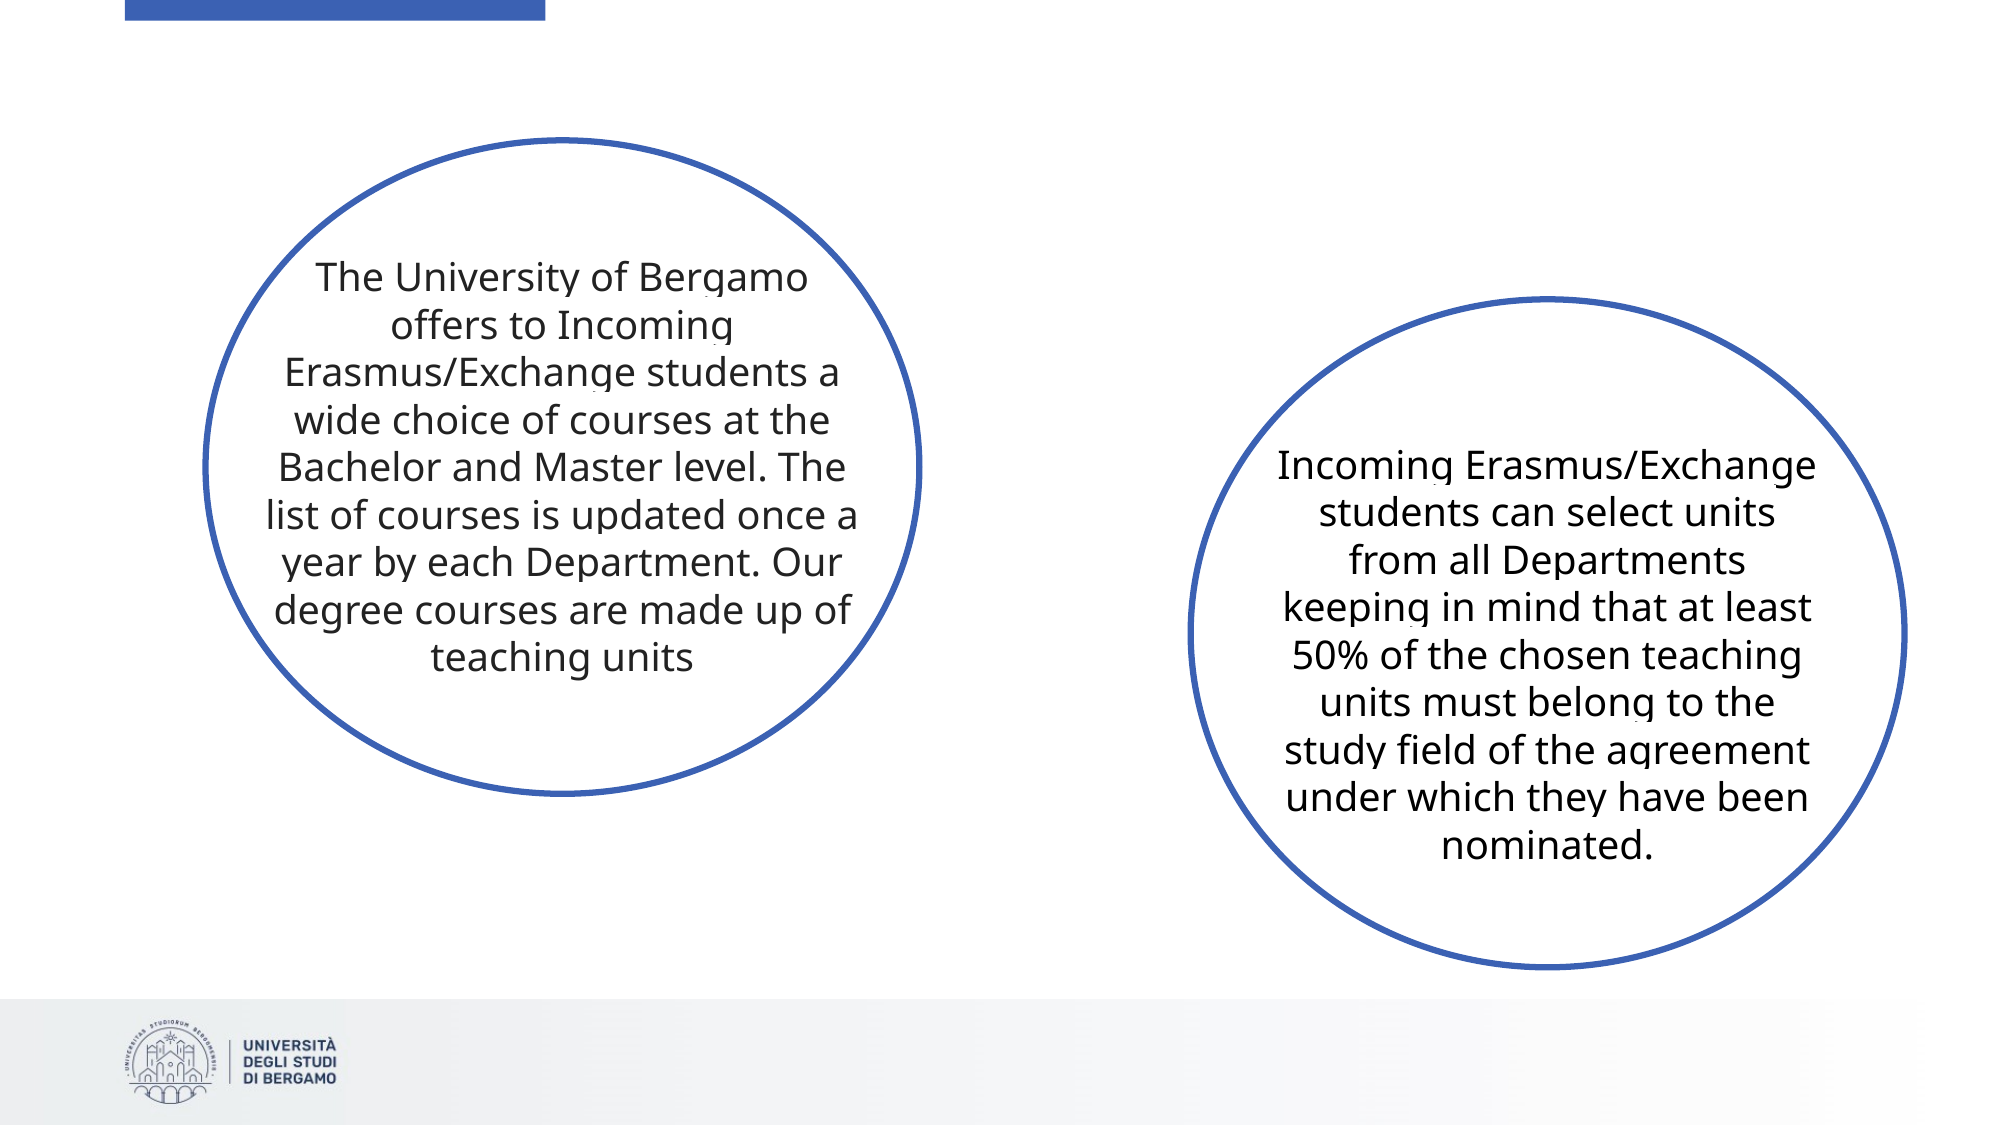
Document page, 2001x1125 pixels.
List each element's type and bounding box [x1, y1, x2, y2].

text_box [835, 648, 861, 680]
text_box [1827, 424, 1838, 437]
picture [0, 999, 1925, 1125]
text_box [1786, 829, 1838, 883]
text_box [831, 250, 861, 286]
text_box [264, 250, 294, 286]
text_box [264, 648, 290, 680]
text_box [1190, 299, 1905, 968]
text_box [205, 140, 920, 794]
text_box [1258, 830, 1309, 883]
text_box [1258, 424, 1268, 436]
